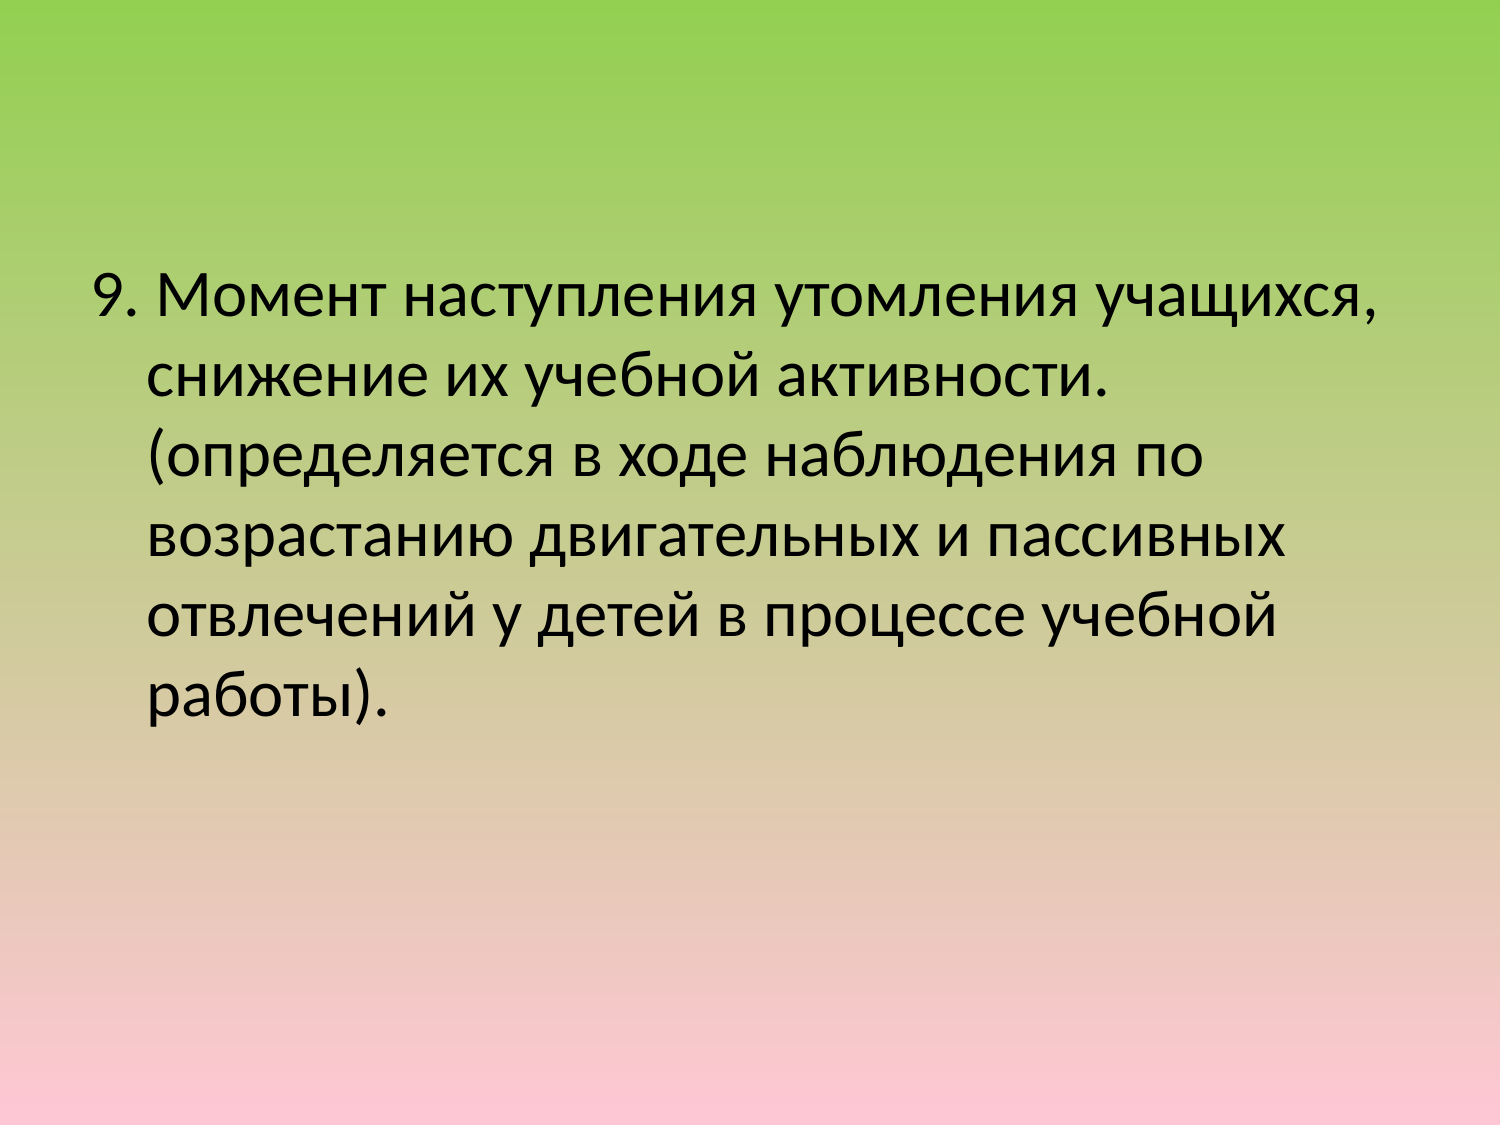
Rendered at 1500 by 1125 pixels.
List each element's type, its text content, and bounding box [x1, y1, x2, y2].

list 9. Момент наступления утомления учащихся, снижение их учебной активности. (определяется в ходе наблюдения по возрастанию двигательных и пассивных отвлечений у детей в процессе учебной работы). [75, 148, 1425, 1035]
